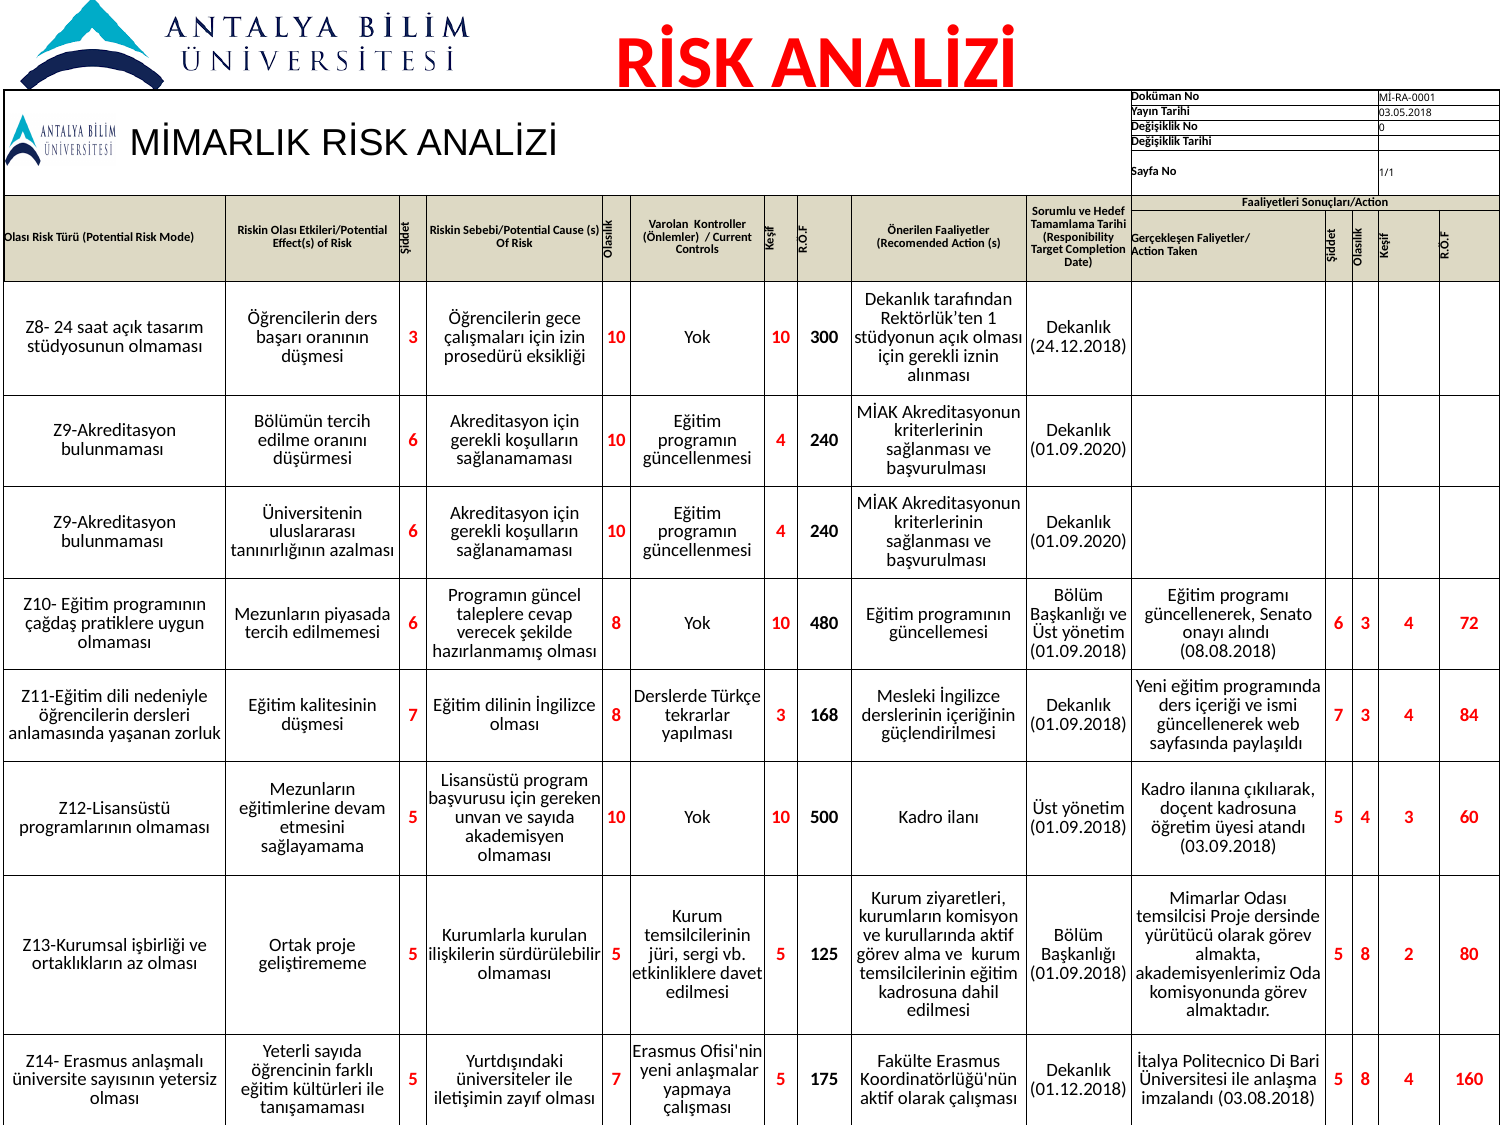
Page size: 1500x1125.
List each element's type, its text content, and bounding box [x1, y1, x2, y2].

table_cell Kadro ilanına çıkılıarak, doçent kadrosuna öğretim üyesi atandı (03.09.2018) [1132, 762, 1325, 875]
text_box [73, 512, 122, 540]
table_cell [1379, 487, 1439, 578]
table_cell 6 [1326, 579, 1352, 669]
picture [5, 113, 117, 166]
table_cell Eğitim programın güncellenmesi [631, 487, 764, 578]
table_cell 1/1 [1379, 151, 1499, 195]
table_cell Dekanlık (01.12.2018) [1027, 1035, 1131, 1125]
table_cell Z10- Eğitim programının çağdaş pratiklere uygun olmaması [4, 579, 225, 669]
table_cell Değişiklik No [1132, 121, 1378, 135]
table_cell Dekanlık (01.09.2020) [1027, 396, 1131, 486]
table_cell 8 [603, 670, 630, 761]
table_cell 0 [1379, 121, 1499, 135]
table_cell 5 [765, 1035, 797, 1125]
table_cell Dekanlık (24.12.2018) [1027, 282, 1131, 395]
table_cell R.Ö.F [798, 196, 851, 281]
table_cell 10 [765, 282, 797, 395]
text_box [73, 540, 122, 591]
table_cell Değişiklik Tarihi [1132, 136, 1378, 150]
table_cell Sayfa No [1132, 151, 1378, 195]
table_cell 10 [765, 579, 797, 669]
table_cell Yeterli sayıda öğrencinin farklı eğitim kültürleri ile tanışamaması [226, 1035, 399, 1125]
table_cell Yeni eğitim programında ders içeriği ve ismi güncellenerek web sayfasında paylaşıldı [1132, 670, 1325, 761]
table_cell 4 [1379, 1035, 1439, 1125]
table_cell [1132, 487, 1325, 578]
table_cell Önerilen Faaliyetler (Recomended Action (s) [852, 196, 1026, 281]
table_cell [1379, 396, 1439, 486]
table_cell 160 [1440, 1035, 1499, 1125]
table_cell Programın güncel taleplere cevap verecek şekilde hazırlanmamış olması [427, 579, 602, 669]
table_cell Mimarlar Odası temsilcisi Proje dersinde yürütücü olarak görev almakta, akademisyenlerimiz Oda komisyonunda görev almaktadır. [1132, 876, 1325, 1034]
table_cell Eğitim programın güncellenmesi [631, 396, 764, 486]
table_cell Kurum ziyaretleri, kurumların komisyon ve kurullarında aktif görev alma ve kurum temsilcilerinin eğitim kadrosuna dahil edilmesi [852, 876, 1026, 1034]
table_cell 2 [1379, 876, 1439, 1034]
table_cell Faaliyetleri Sonuçları/Action [1132, 196, 1499, 210]
table_cell Dekanlık (01.09.2018) [1027, 670, 1131, 761]
table_cell Öğrencilerin ders başarı oranının düşmesi [226, 282, 399, 395]
table_cell 4 [765, 487, 797, 578]
table_cell Mezunların piyasada tercih edilmemesi [226, 579, 399, 669]
table_cell Mezunların eğitimlerine devam etmesini sağlayamama [226, 762, 399, 875]
table_cell Z14- Erasmus anlaşmalı üniversite sayısının yetersiz olması [4, 1035, 225, 1125]
table_cell 5 [1326, 876, 1352, 1034]
table_cell R.Ö.F [1440, 211, 1499, 281]
table_cell 8 [1353, 876, 1378, 1034]
table_cell Kurum temsilcilerinin jüri, sergi vb. etkinliklere davet edilmesi [631, 876, 764, 1034]
table_cell Yurtdışındaki üniversiteler ile iletişimin zayıf olması [427, 1035, 602, 1125]
table_cell Z11-Eğitim dili nedeniyle öğrencilerin dersleri anlamasında yaşanan zorluk [4, 670, 225, 761]
table_cell 6 [400, 579, 426, 669]
table_cell Z9-Akreditasyon bulunmaması [4, 396, 225, 486]
table_cell 8 [1353, 1035, 1378, 1125]
table_cell Yok [631, 579, 764, 669]
table_cell Riskin Olası Etkileri/Potential Effect(s) of Risk [226, 196, 399, 281]
table_header Mİ-RA-0001 [1379, 91, 1499, 105]
table_cell 10 [603, 487, 630, 578]
table_cell Eğitim dilinin İngilizce olması [427, 670, 602, 761]
table_cell 60 [1440, 762, 1499, 875]
table_cell [1353, 396, 1378, 486]
picture [19, 0, 470, 91]
table_cell Sorumlu ve Hedef Tamamlama Tarihi (Responibility Target Completion Date) [1027, 196, 1131, 281]
table_cell 480 [798, 579, 851, 669]
table_cell Z9-Akreditasyon bulunmaması [4, 487, 225, 578]
table_cell Şiddet [400, 196, 426, 281]
table_cell İtalya Politecnico Di Bari Üniversitesi ile anlaşma imzalandı (03.08.2018) [1132, 1035, 1325, 1125]
table_cell Olasılık [603, 196, 630, 281]
table_cell Z13-Kurumsal işbirliği ve ortaklıkların az olması [4, 876, 225, 1034]
table_cell Eğitim programının güncellemesi [852, 579, 1026, 669]
table_cell 240 [798, 396, 851, 486]
table_cell 3 [1353, 579, 1378, 669]
table_cell Akreditasyon için gerekli koşulların sağlanamaması [427, 396, 602, 486]
table_cell [1440, 282, 1499, 395]
table_cell Ortak proje geliştirememe [226, 876, 399, 1034]
table_cell 125 [798, 876, 851, 1034]
table_cell 168 [798, 670, 851, 761]
table_cell Kadro ilanı [852, 762, 1026, 875]
table_cell 10 [765, 762, 797, 875]
table_cell Öğrencilerin gece çalışmaları için izin prosedürü eksikliği [427, 282, 602, 395]
table_cell 3 [400, 282, 426, 395]
table_cell [1132, 396, 1325, 486]
table_cell 4 [1379, 579, 1439, 669]
table_cell Derslerde Türkçe tekrarlar yapılması [631, 670, 764, 761]
table_cell MİAK Akreditasyonun kriterlerinin sağlanması ve başvurulması [852, 396, 1026, 486]
table_cell 10 [603, 762, 630, 875]
table_cell [1326, 487, 1352, 578]
table_cell Yok [631, 762, 764, 875]
table_cell Üst yönetim (01.09.2018) [1027, 762, 1131, 875]
table_cell 7 [1326, 670, 1352, 761]
table_cell Lisansüstü program başvurusu için gereken unvan ve sayıda akademisyen olmaması [427, 762, 602, 875]
table_cell Dekanlık (01.09.2020) [1027, 487, 1131, 578]
table_cell [1353, 282, 1378, 395]
table_cell Bölüm Başkanlığı (01.09.2018) [1027, 876, 1131, 1034]
table_cell 5 [1326, 762, 1352, 875]
table_cell Riskin Sebebi/Potential Cause (s) Of Risk [427, 196, 602, 281]
table_cell 500 [798, 762, 851, 875]
table_cell Gerçekleşen Faliyetler/ Action Taken [1132, 211, 1325, 281]
text_box RİSK ANALİZİ [473, 5, 1391, 89]
table_cell Keşif [1379, 211, 1439, 281]
table_cell Keşif [765, 196, 797, 281]
table_cell 5 [400, 762, 426, 875]
table_cell 6 [400, 396, 426, 486]
table_cell Z12-Lisansüstü programlarının olmaması [4, 762, 225, 875]
table_cell 7 [400, 670, 426, 761]
table_cell 240 [798, 487, 851, 578]
table_cell Akreditasyon için gerekli koşulların sağlanamaması [427, 487, 602, 578]
table_cell 5 [603, 876, 630, 1034]
table_cell Bölüm Başkanlığı ve Üst yönetim (01.09.2018) [1027, 579, 1131, 669]
table_cell Yayın Tarihi [1132, 106, 1378, 120]
table_cell [1326, 396, 1352, 486]
table_cell Kurumlarla kurulan ilişkilerin sürdürülebilir olmaması [427, 876, 602, 1034]
table_cell [1132, 282, 1325, 395]
table_cell Dekanlık tarafından Rektörlük’ten 1 stüdyonun açık olması için gerekli iznin alınması [852, 282, 1026, 395]
table_cell 300 [798, 282, 851, 395]
table_cell Varolan Kontroller (Önlemler) / Current Controls [631, 196, 764, 281]
table_cell 3 [765, 670, 797, 761]
table_cell Mesleki İngilizce derslerinin içeriğinin güçlendirilmesi [852, 670, 1026, 761]
table_cell Olası Risk Türü (Potential Risk Mode) [5, 196, 225, 281]
table_cell Üniversitenin uluslararası tanınırlığının azalması [226, 487, 399, 578]
table_cell 175 [798, 1035, 851, 1125]
table_cell Yok [631, 282, 764, 395]
table_cell 3 [1379, 762, 1439, 875]
table_cell [1440, 396, 1499, 486]
table_cell Erasmus Ofisi'nin yeni anlaşmalar yapmaya çalışması [631, 1035, 764, 1125]
table_header MİMARLIK RİSK ANALİZİ [5, 91, 1131, 195]
table_cell 6 [400, 487, 426, 578]
table_cell 4 [765, 396, 797, 486]
table_cell 4 [1379, 670, 1439, 761]
table_cell 5 [1326, 1035, 1352, 1125]
table_cell MİAK Akreditasyonun kriterlerinin sağlanması ve başvurulması [852, 487, 1026, 578]
table_cell 4 [1353, 762, 1378, 875]
table_cell Eğitim kalitesinin düşmesi [226, 670, 399, 761]
table_cell 10 [603, 282, 630, 395]
table_cell ­ [1379, 136, 1499, 150]
table_cell 8 [603, 579, 630, 669]
table_cell Fakülte Erasmus Koordinatörlüğü'nün aktif olarak çalışması [852, 1035, 1026, 1125]
table_cell 80 [1440, 876, 1499, 1034]
table_cell Bölümün tercih edilme oranını düşürmesi [226, 396, 399, 486]
table_cell Eğitim programı güncellenerek, Senato onayı alındı (08.08.2018) [1132, 579, 1325, 669]
table_cell 7 [603, 1035, 630, 1125]
table_cell 3 [1353, 670, 1378, 761]
table_cell 5 [400, 1035, 426, 1125]
table_header Doküman No [1132, 91, 1378, 105]
table_cell 5 [765, 876, 797, 1034]
table_cell 10 [603, 396, 630, 486]
table_cell Olasılık [1353, 211, 1378, 281]
table_cell [1326, 282, 1352, 395]
table_cell 84 [1440, 670, 1499, 761]
table_cell 5 [400, 876, 426, 1034]
table_cell 03.05.2018 [1379, 106, 1499, 120]
table_cell [1440, 487, 1499, 578]
table_cell Z8- 24 saat açık tasarım stüdyosunun olmaması [4, 282, 225, 395]
table_cell [1353, 487, 1378, 578]
table_cell 72 [1440, 579, 1499, 669]
table_cell Şiddet [1326, 211, 1352, 281]
table_cell [1379, 282, 1439, 395]
